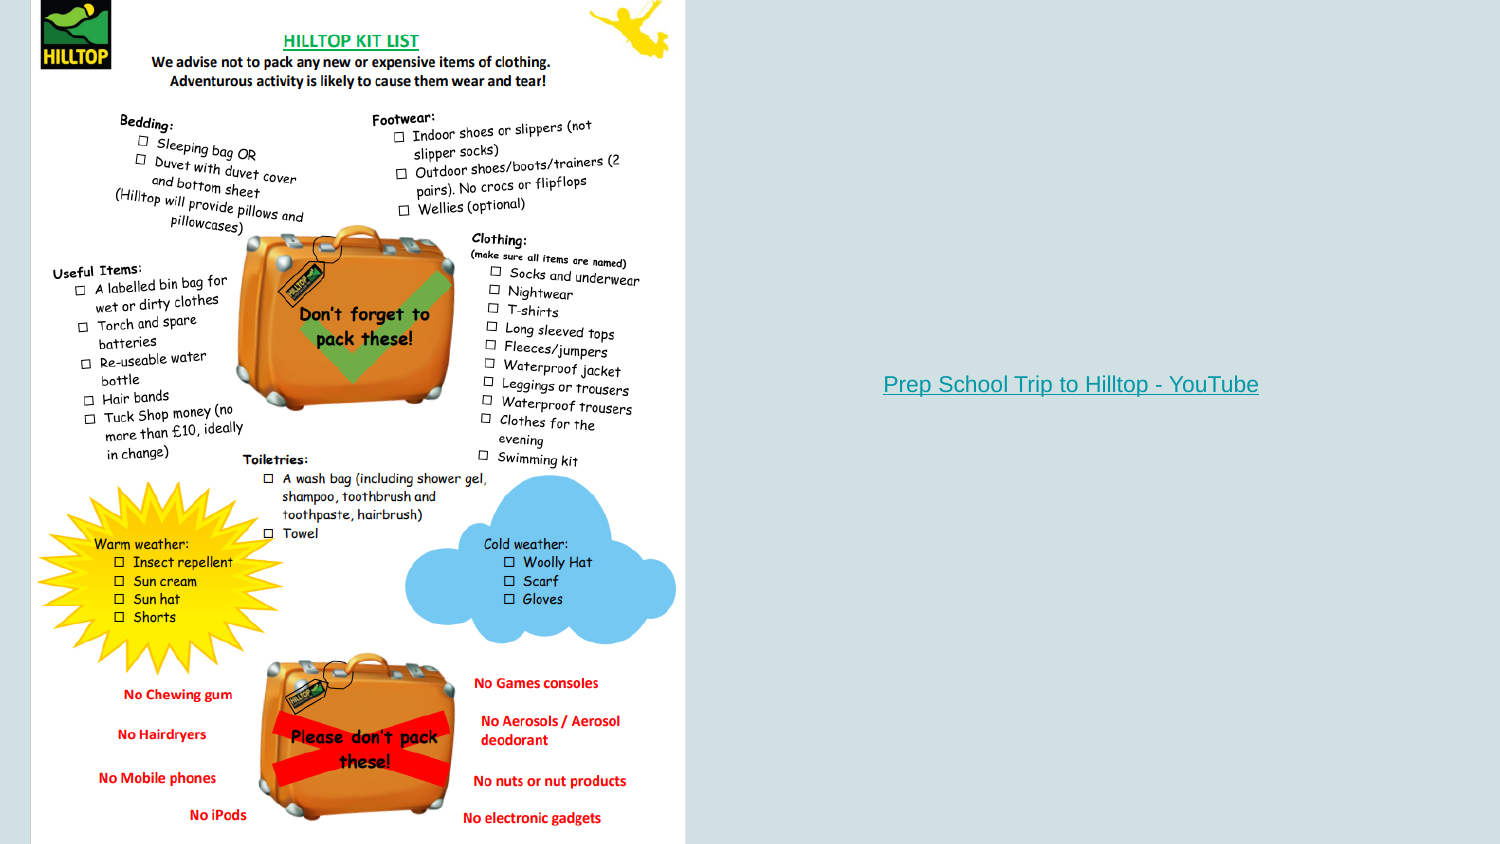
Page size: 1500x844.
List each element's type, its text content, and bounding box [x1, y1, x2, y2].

text_box Prep School Trip to Hilltop - YouTube [868, 355, 1500, 412]
picture [29, 0, 686, 844]
